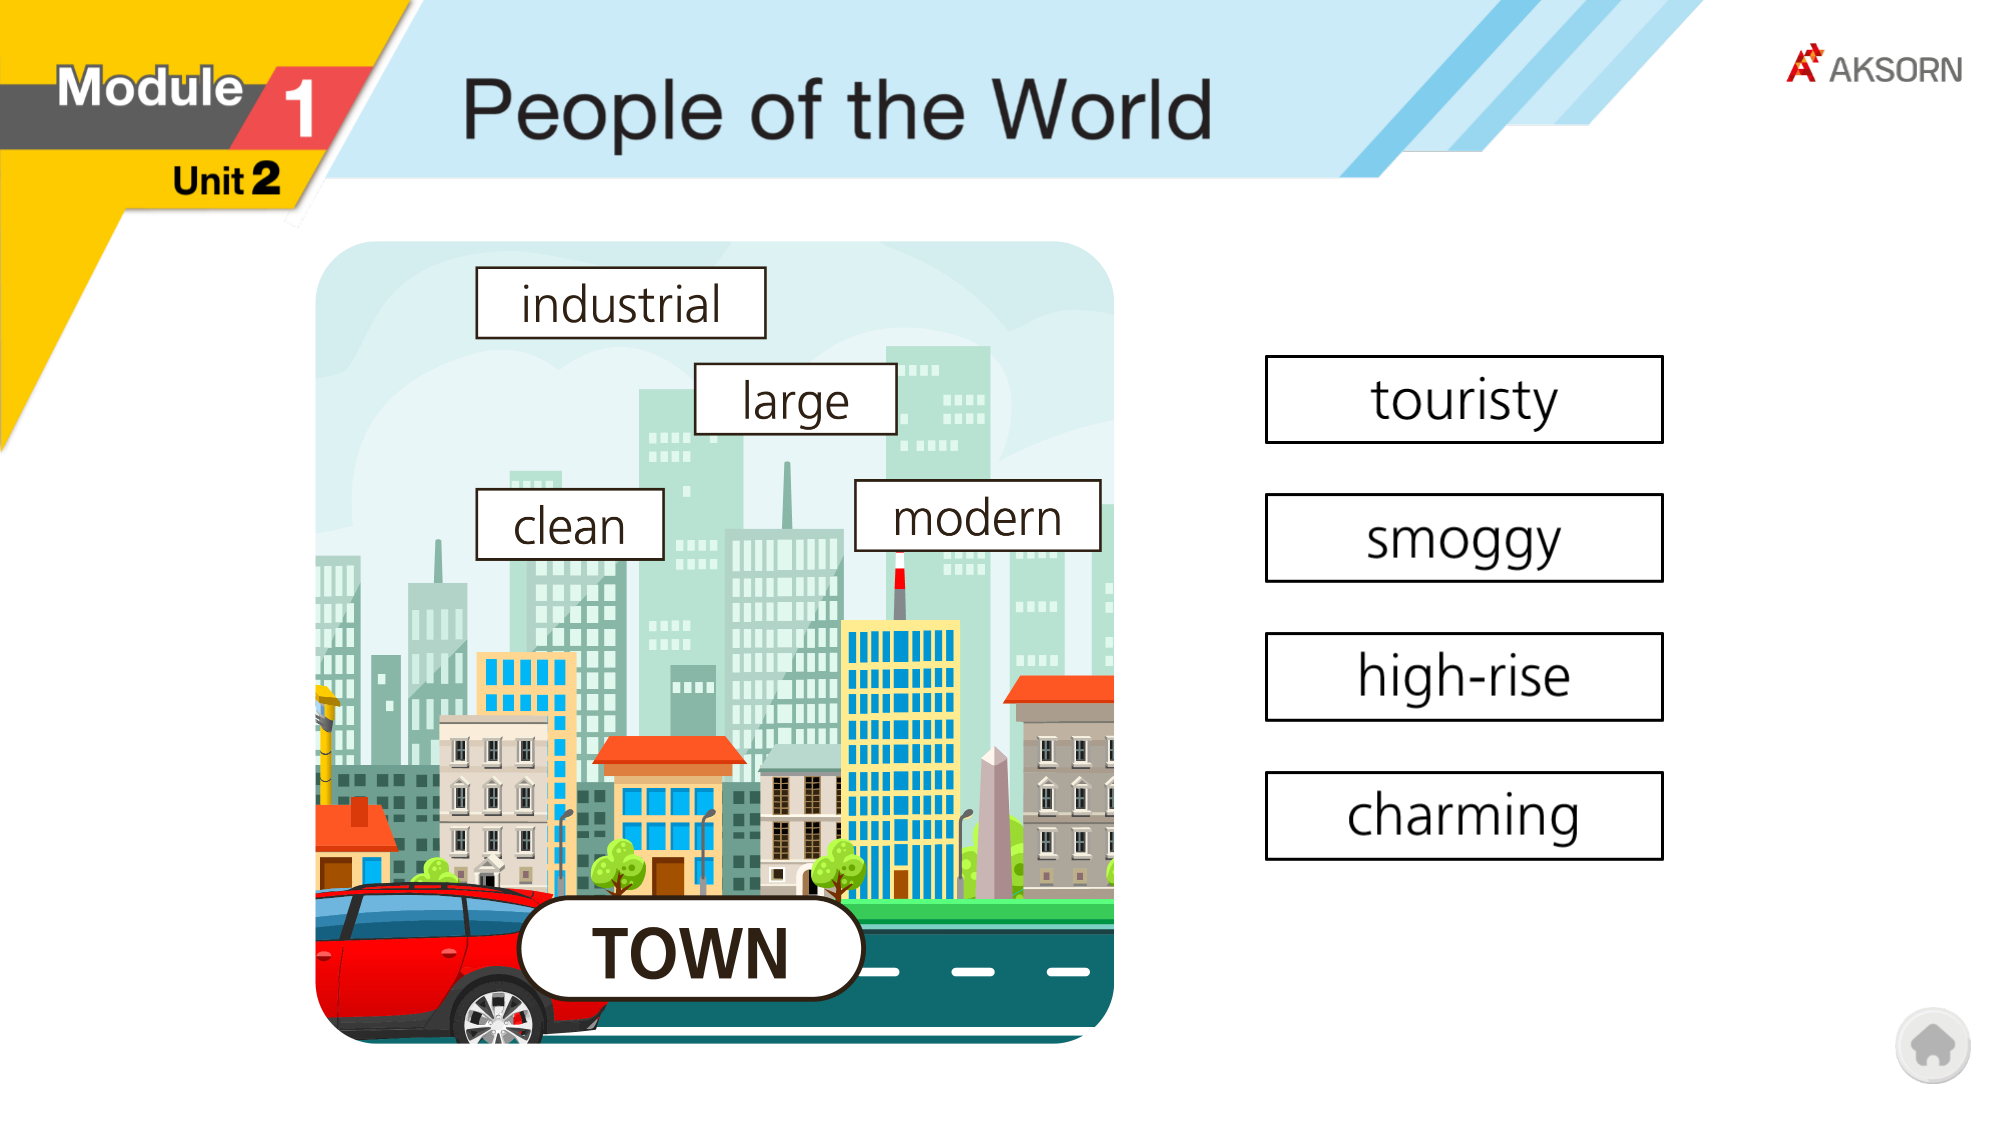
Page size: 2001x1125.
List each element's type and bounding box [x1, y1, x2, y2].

picture [1265, 484, 1664, 608]
picture [1265, 622, 1664, 747]
picture [0, 0, 1749, 1054]
picture [1779, 36, 1969, 89]
picture [1265, 761, 1664, 886]
picture [1895, 1007, 1971, 1084]
